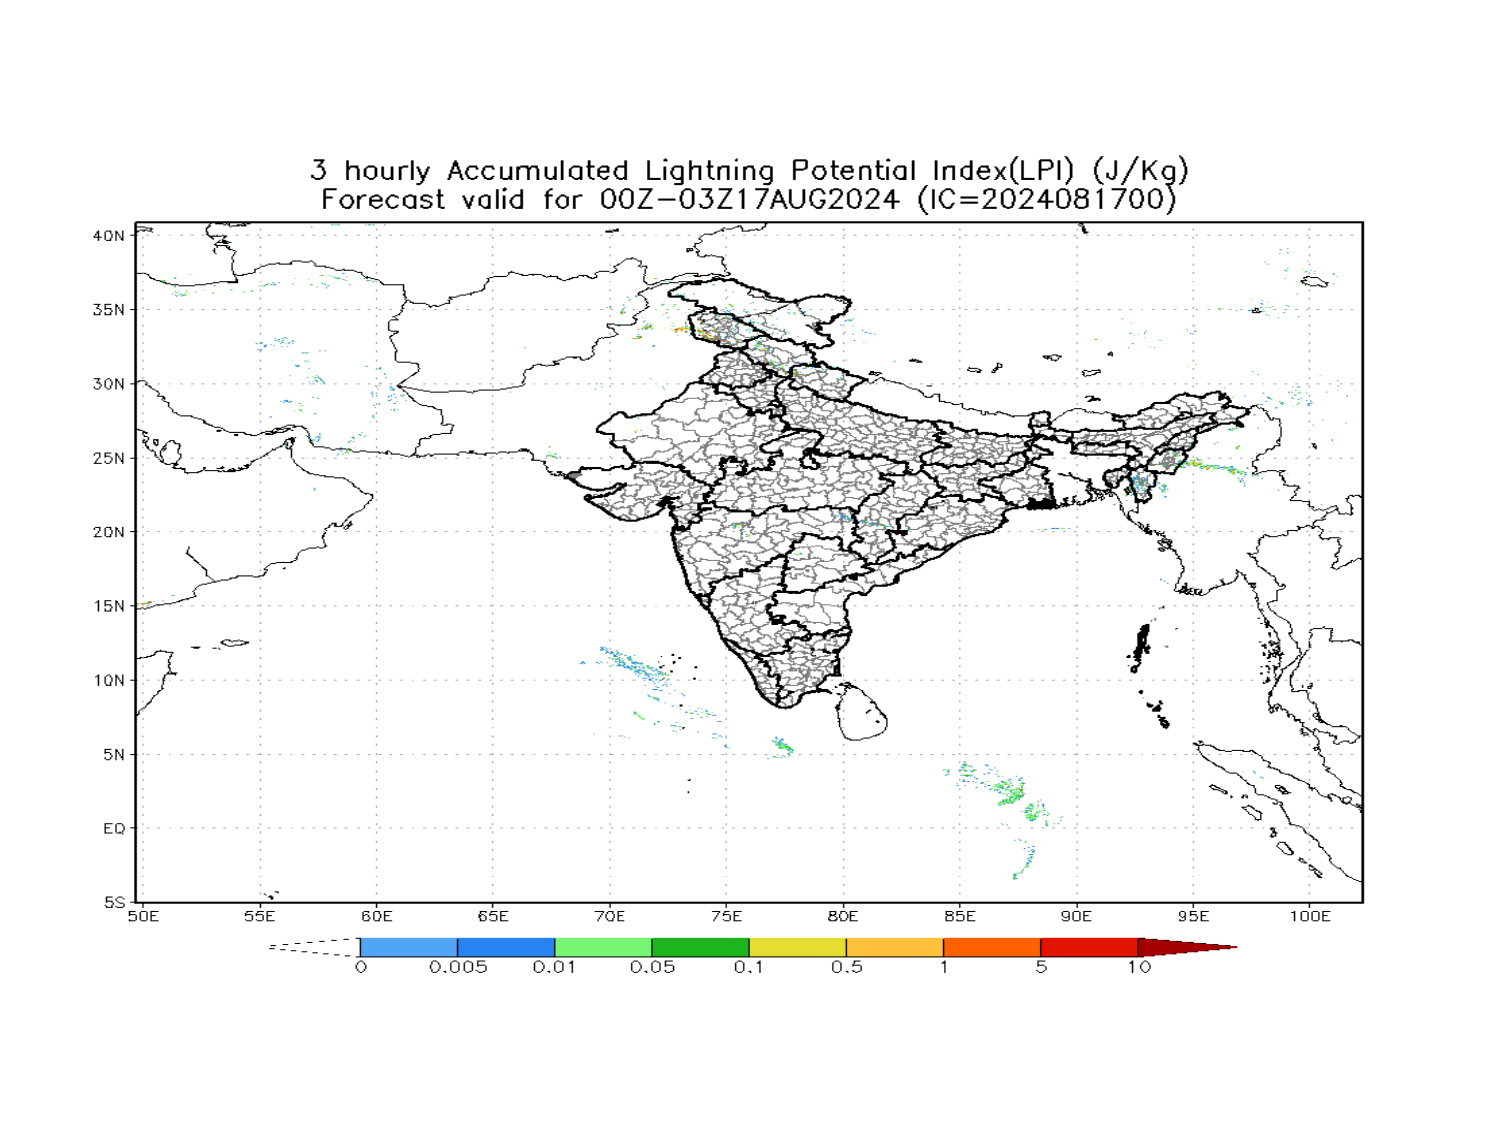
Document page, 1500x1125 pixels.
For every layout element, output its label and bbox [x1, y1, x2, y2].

picture [74, 149, 1426, 976]
